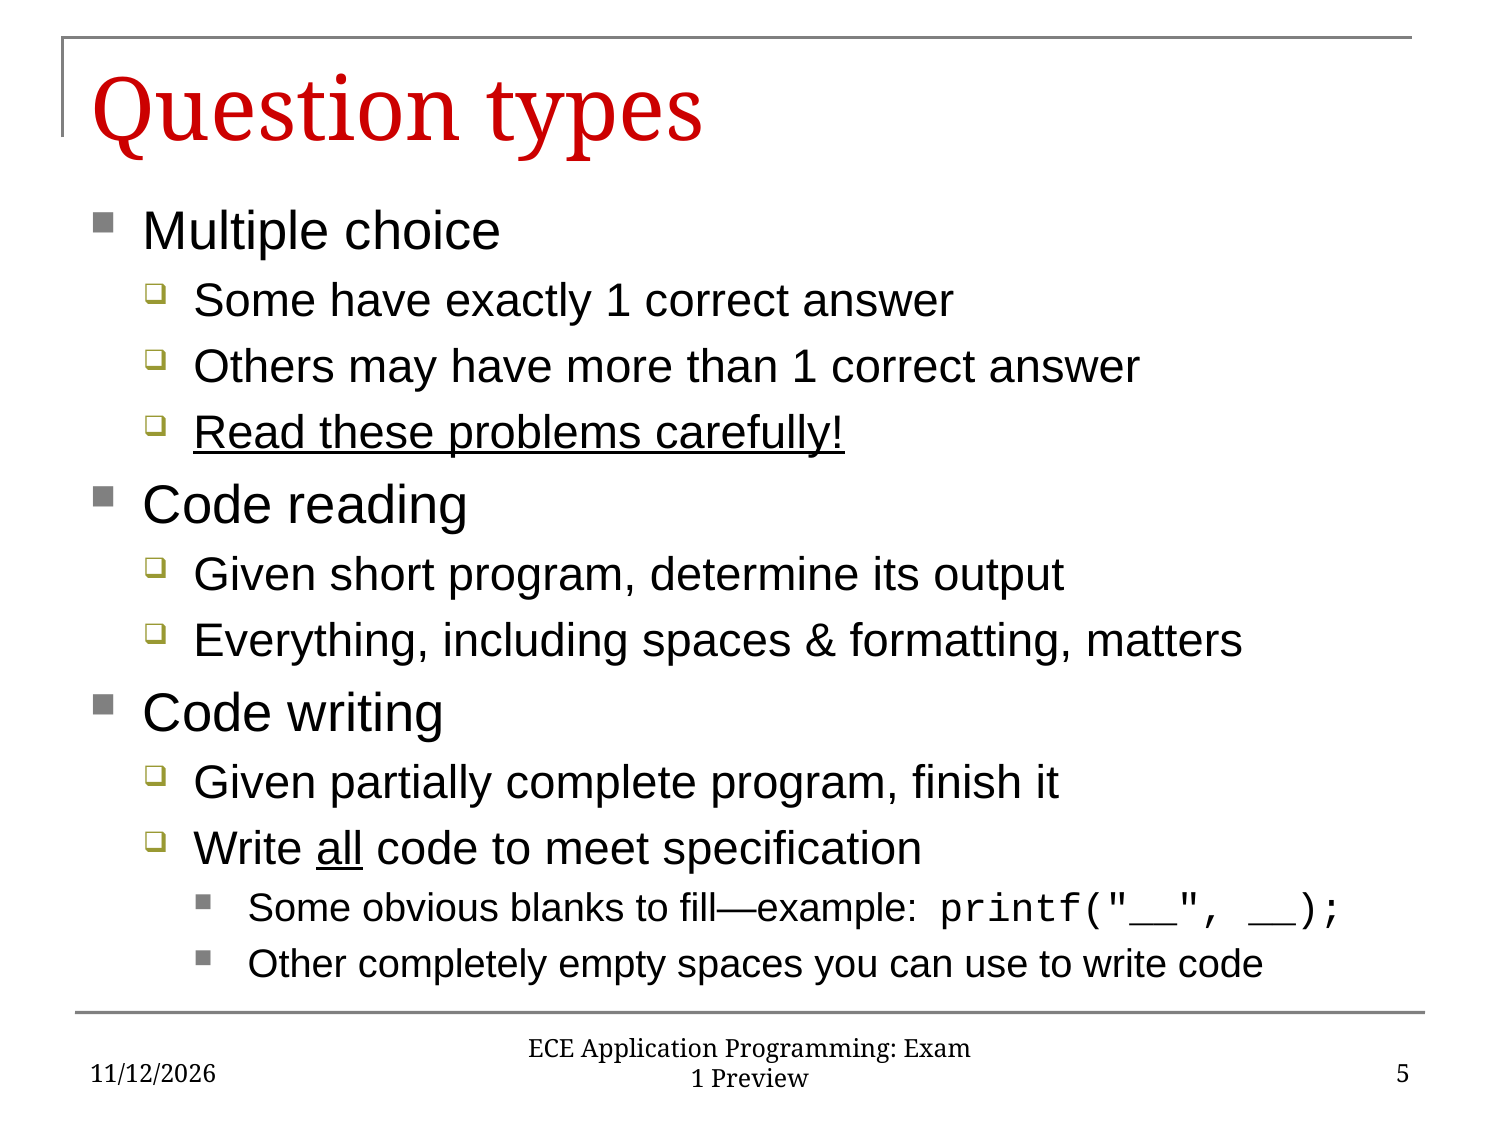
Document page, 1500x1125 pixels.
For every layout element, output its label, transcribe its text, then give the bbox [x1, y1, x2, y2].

title Question types [75, 45, 1425, 163]
slide_number 5 [1074, 1023, 1426, 1100]
footer ECE Application Programming: Exam 1 Preview [512, 1024, 988, 1101]
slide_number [74, 1023, 426, 1100]
list Multiple choice Some have exactly 1 correct answer Others may have more than 1 correct answer Read these problems carefully! Code reading Given short program, determine its output Everything, including spaces & formatting, matters Code writing Given partially complete program, finish it Write all code to meet specification Some obvious blanks to fill—example: printf("__", __); Other completely empty spaces you can use to write code [75, 187, 1425, 1006]
